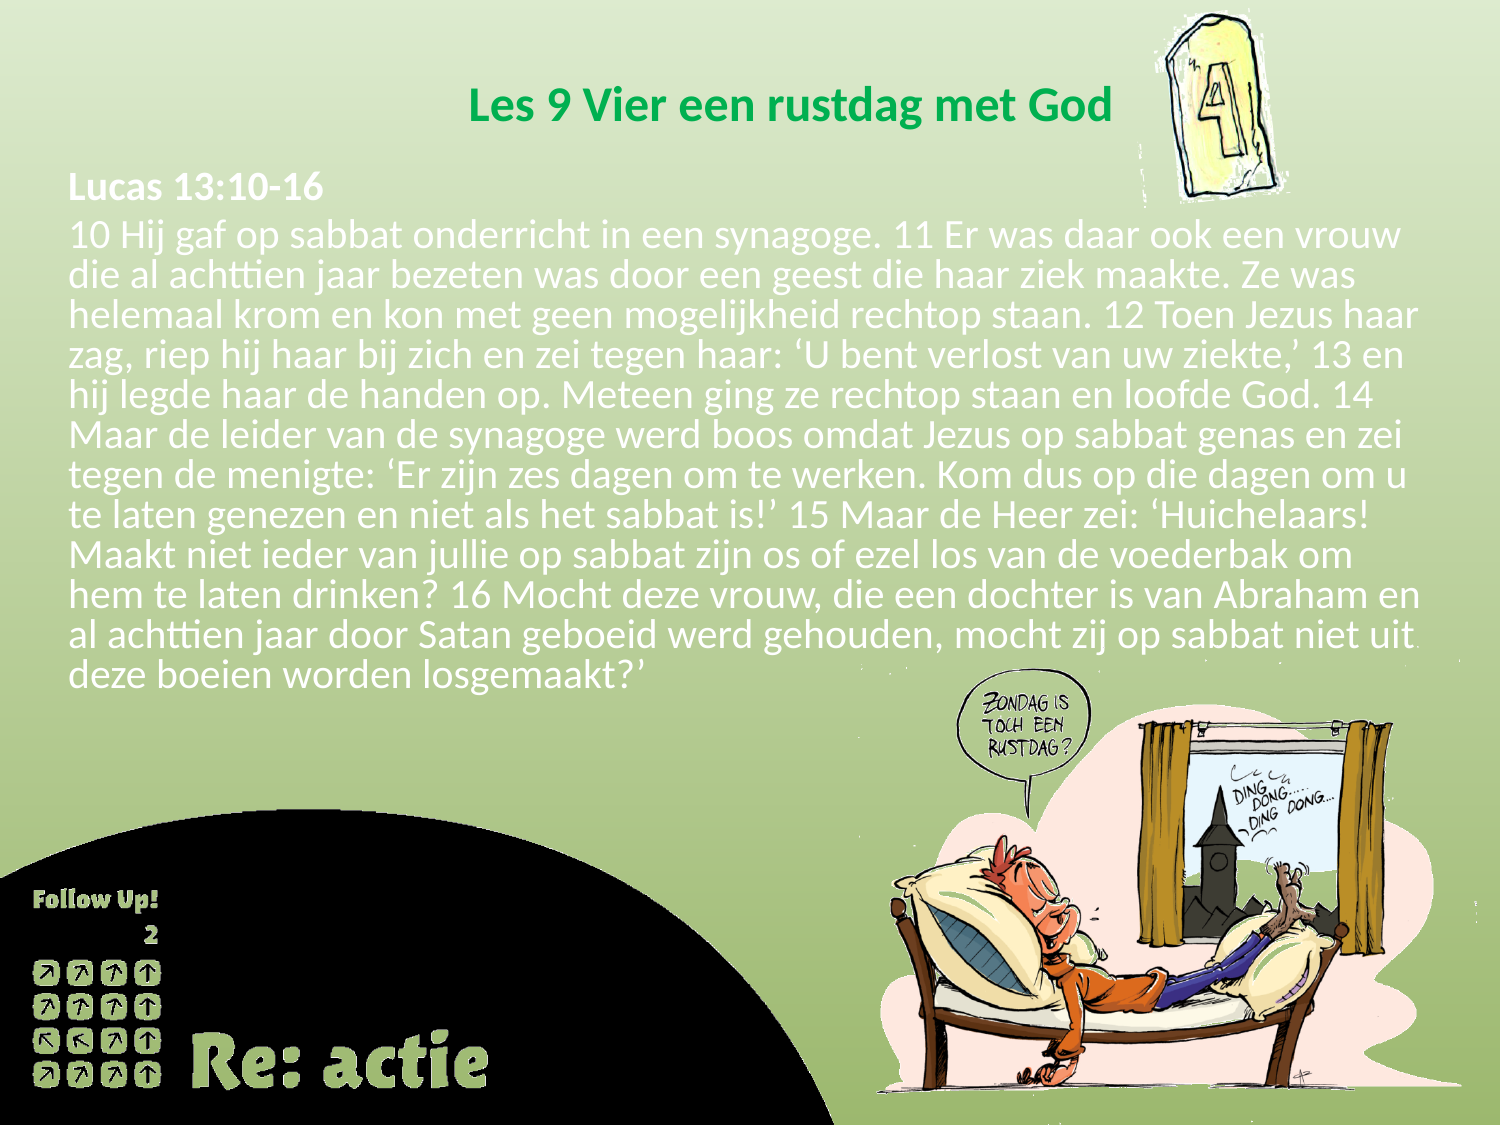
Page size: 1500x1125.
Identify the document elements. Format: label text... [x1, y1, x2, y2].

picture [855, 644, 1477, 1125]
picture [1124, 0, 1305, 202]
subtitle Lucas 13:10-16 10 Hij gaf op sabbat onderricht in een synagoge. 11 Er was daar ook een vrouw die al achttien jaar bezeten was door een geest die haar ziek maakte. Ze was helemaal krom en kon met geen mogelijkheid rechtop staan. 12 Toen Jezus haar zag, riep hij haar bij zich en zei tegen haar: ‘U bent verlost van uw ziekte,’ 13 en hij legde haar de handen op. Meteen ging ze rechtop staan en loofde God. 14 Maar de leider van de synagoge werd boos omdat Jezus op sabbat genas en zei tegen de menigte: ‘Er zijn zes dagen om te werken. Kom dus op die dagen om u te laten genezen en niet als het sabbat is!’ 15 Maar de Heer zei: ‘Huichelaars! Maakt niet ieder van jullie op sabbat zijn os of ezel los van de voederbak om hem te laten drinken? 16 Mocht deze vrouw, die een dochter is van Abraham en al achttien jaar door Satan geboeid werd gehouden, mocht zij op sabbat niet uit deze boeien worden losgemaakt?’ [52, 160, 1448, 797]
picture [0, 798, 854, 1125]
text_box Les 9 Vier een rustdag met God [407, 54, 1128, 149]
